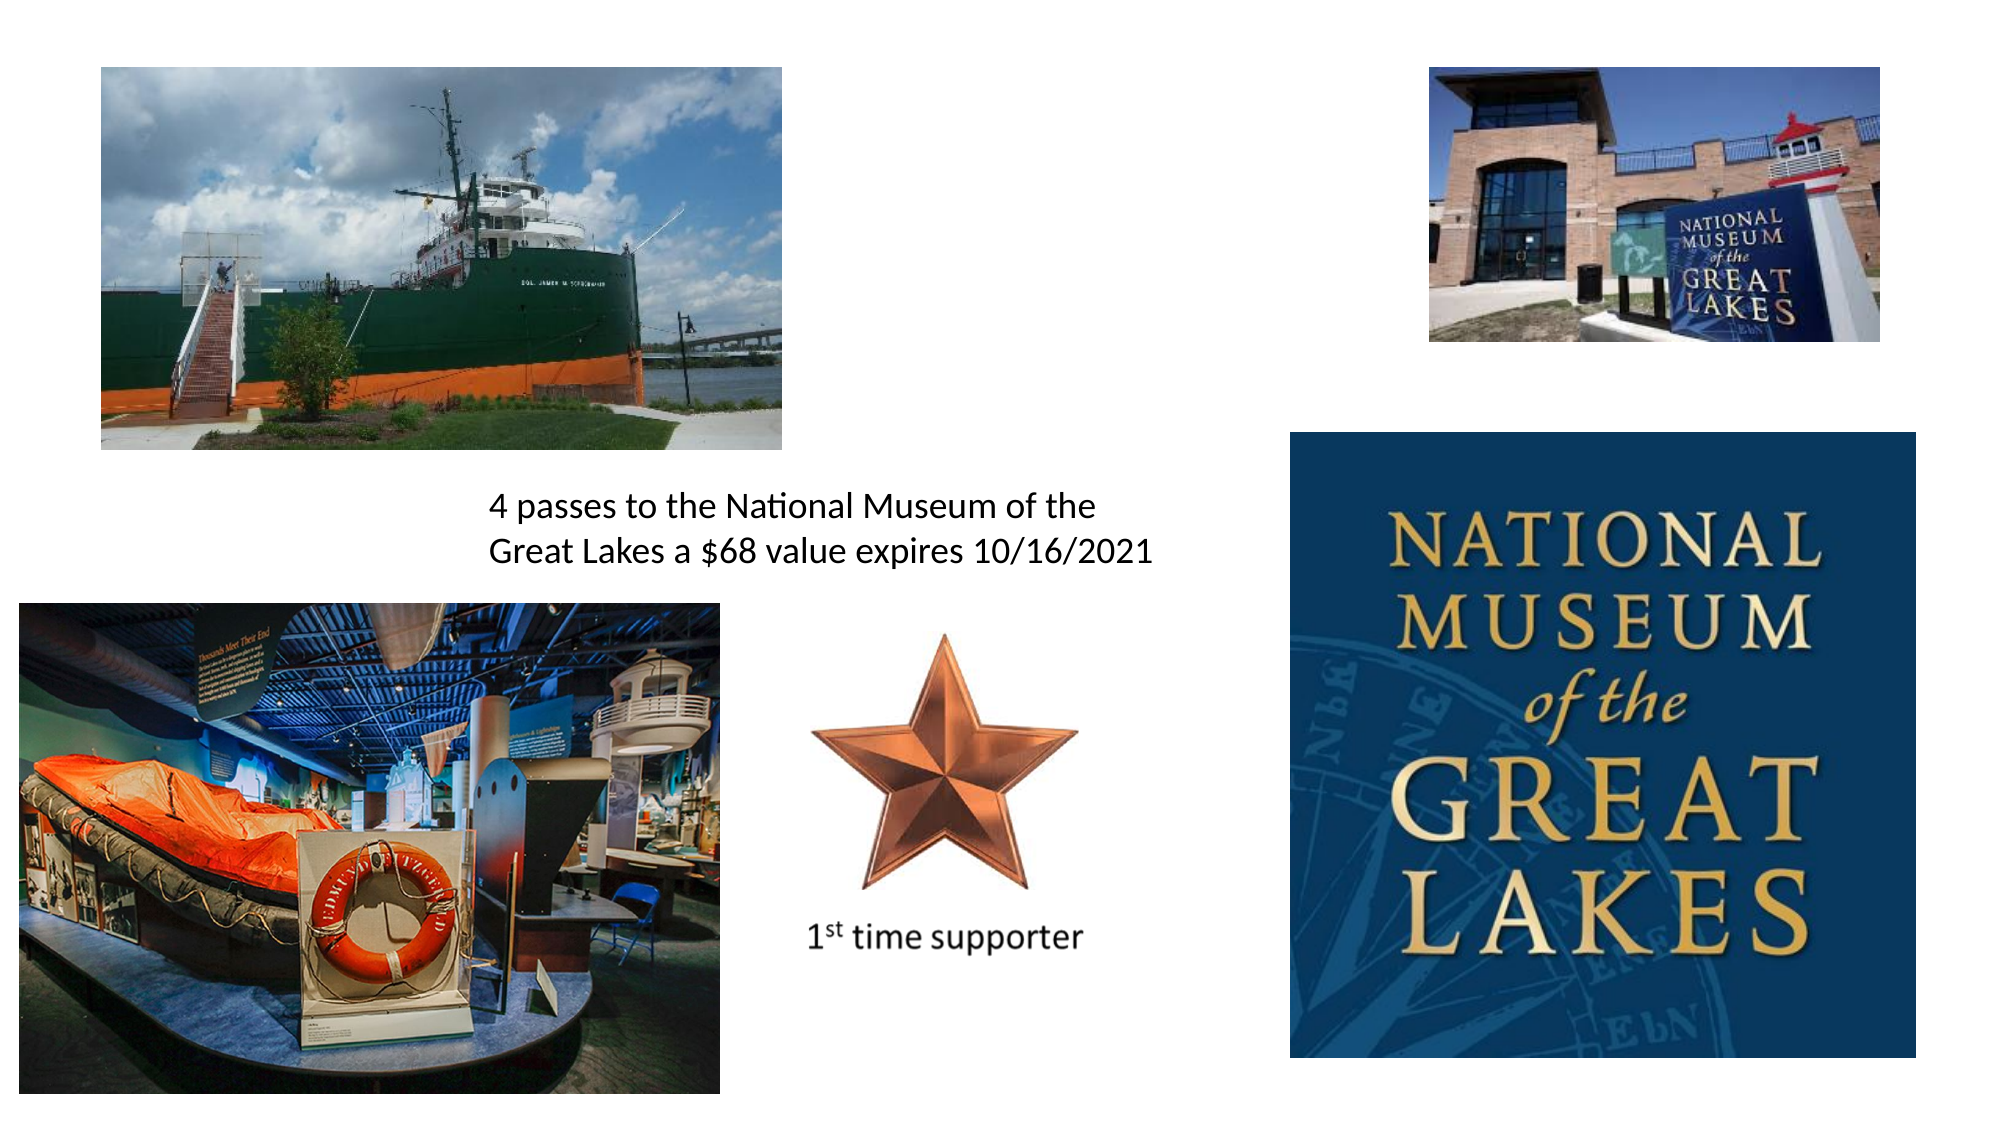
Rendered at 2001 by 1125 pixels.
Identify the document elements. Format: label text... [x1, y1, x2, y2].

picture [810, 631, 1079, 890]
picture [782, 899, 1107, 983]
text_box 4 passes to the National Museum of the Great Lakes a $68 value expires 10/16/2021 [474, 473, 1169, 579]
picture [19, 603, 720, 1094]
picture [101, 67, 782, 450]
picture [1290, 432, 1916, 1058]
picture [1429, 67, 1880, 342]
